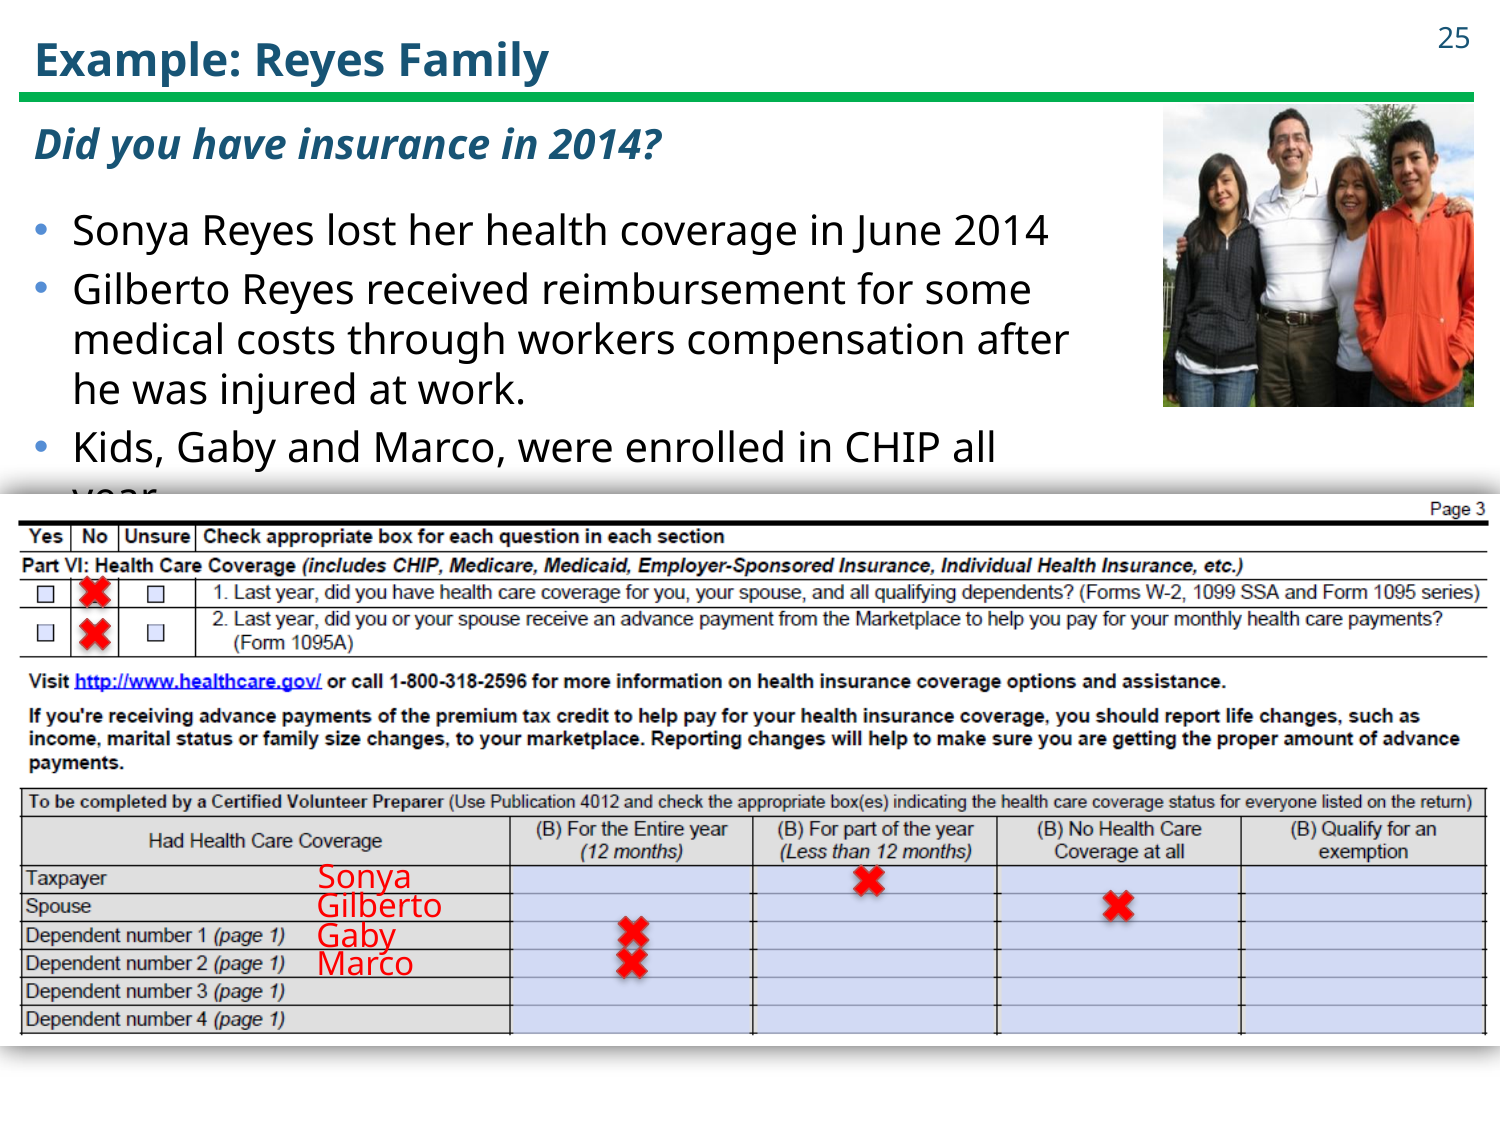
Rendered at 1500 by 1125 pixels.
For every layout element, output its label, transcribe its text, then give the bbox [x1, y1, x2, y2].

title Example: Reyes Family [18, 16, 1293, 96]
list Sonya Reyes lost her health coverage in June 2014 Gilberto Reyes received reimbursement for some medical costs through workers compensation after he was injured at work. Kids, Gaby and Marco, were enrolled in CHIP all year. [18, 196, 1108, 461]
slide_number 25 [1409, 9, 1486, 70]
picture [1162, 103, 1474, 407]
list Did you have insurance in 2014? [18, 96, 1412, 175]
picture [0, 494, 1500, 1046]
